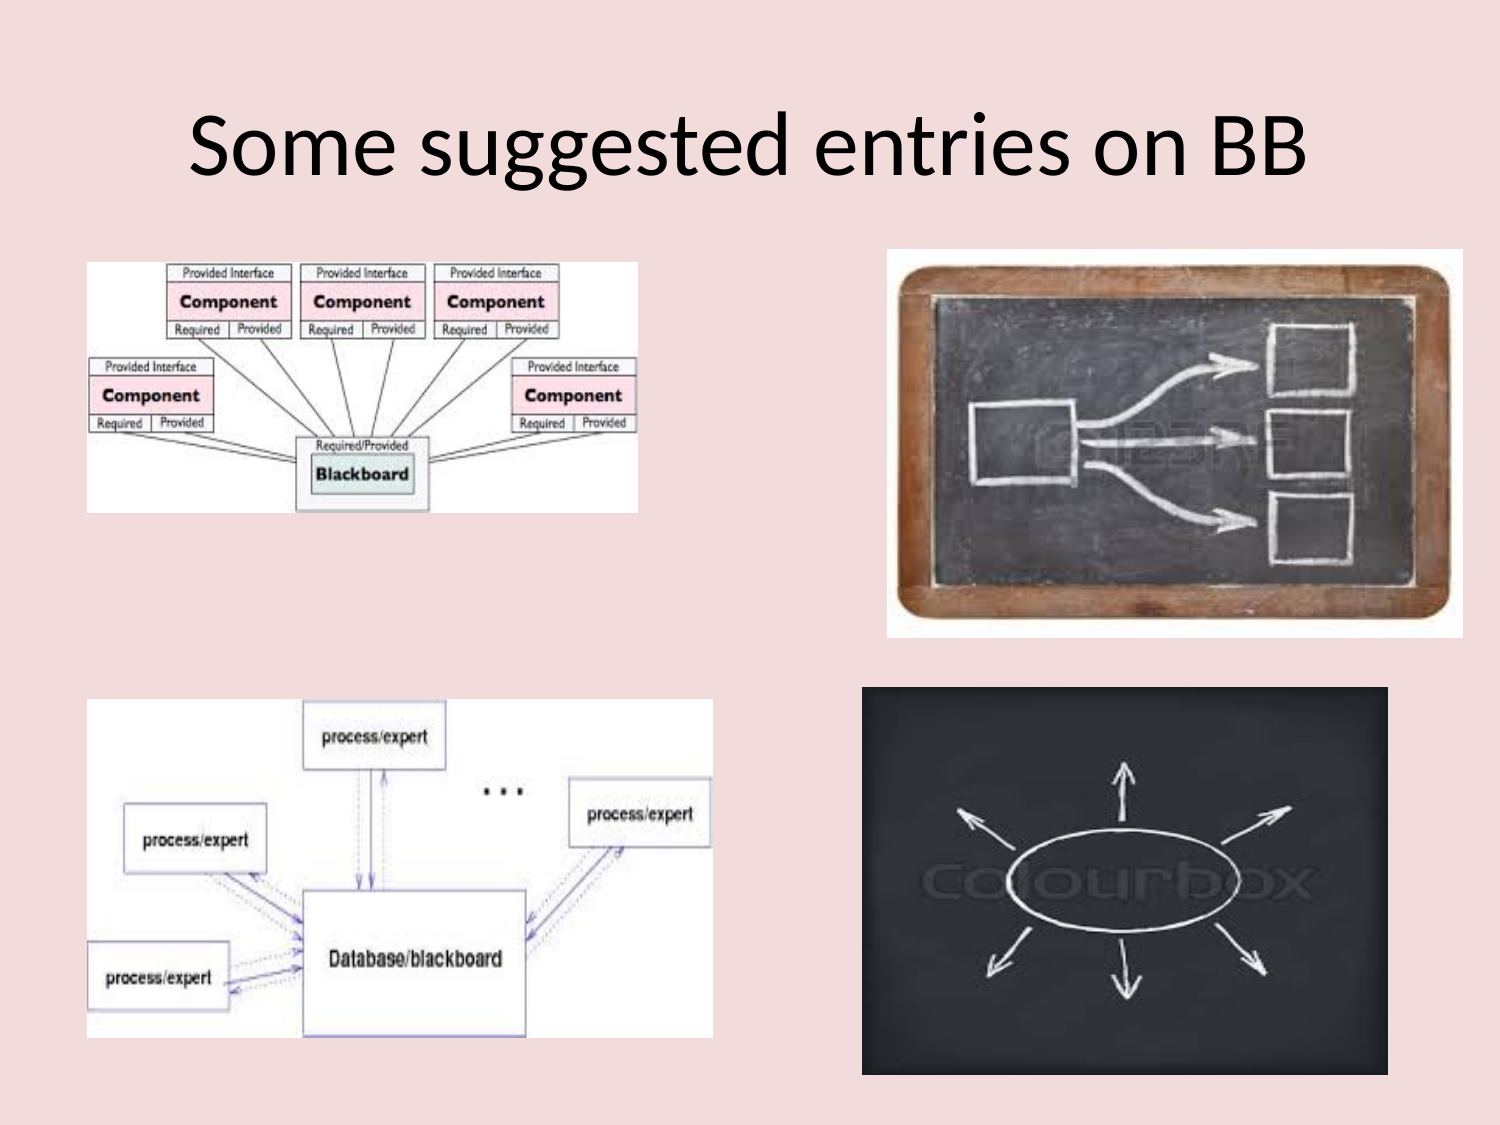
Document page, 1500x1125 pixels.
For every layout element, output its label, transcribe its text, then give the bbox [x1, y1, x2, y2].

title Some suggested entries on BB [75, 45, 1425, 233]
picture [887, 249, 1463, 638]
picture [862, 687, 1388, 1076]
picture [87, 699, 713, 1038]
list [87, 262, 638, 513]
